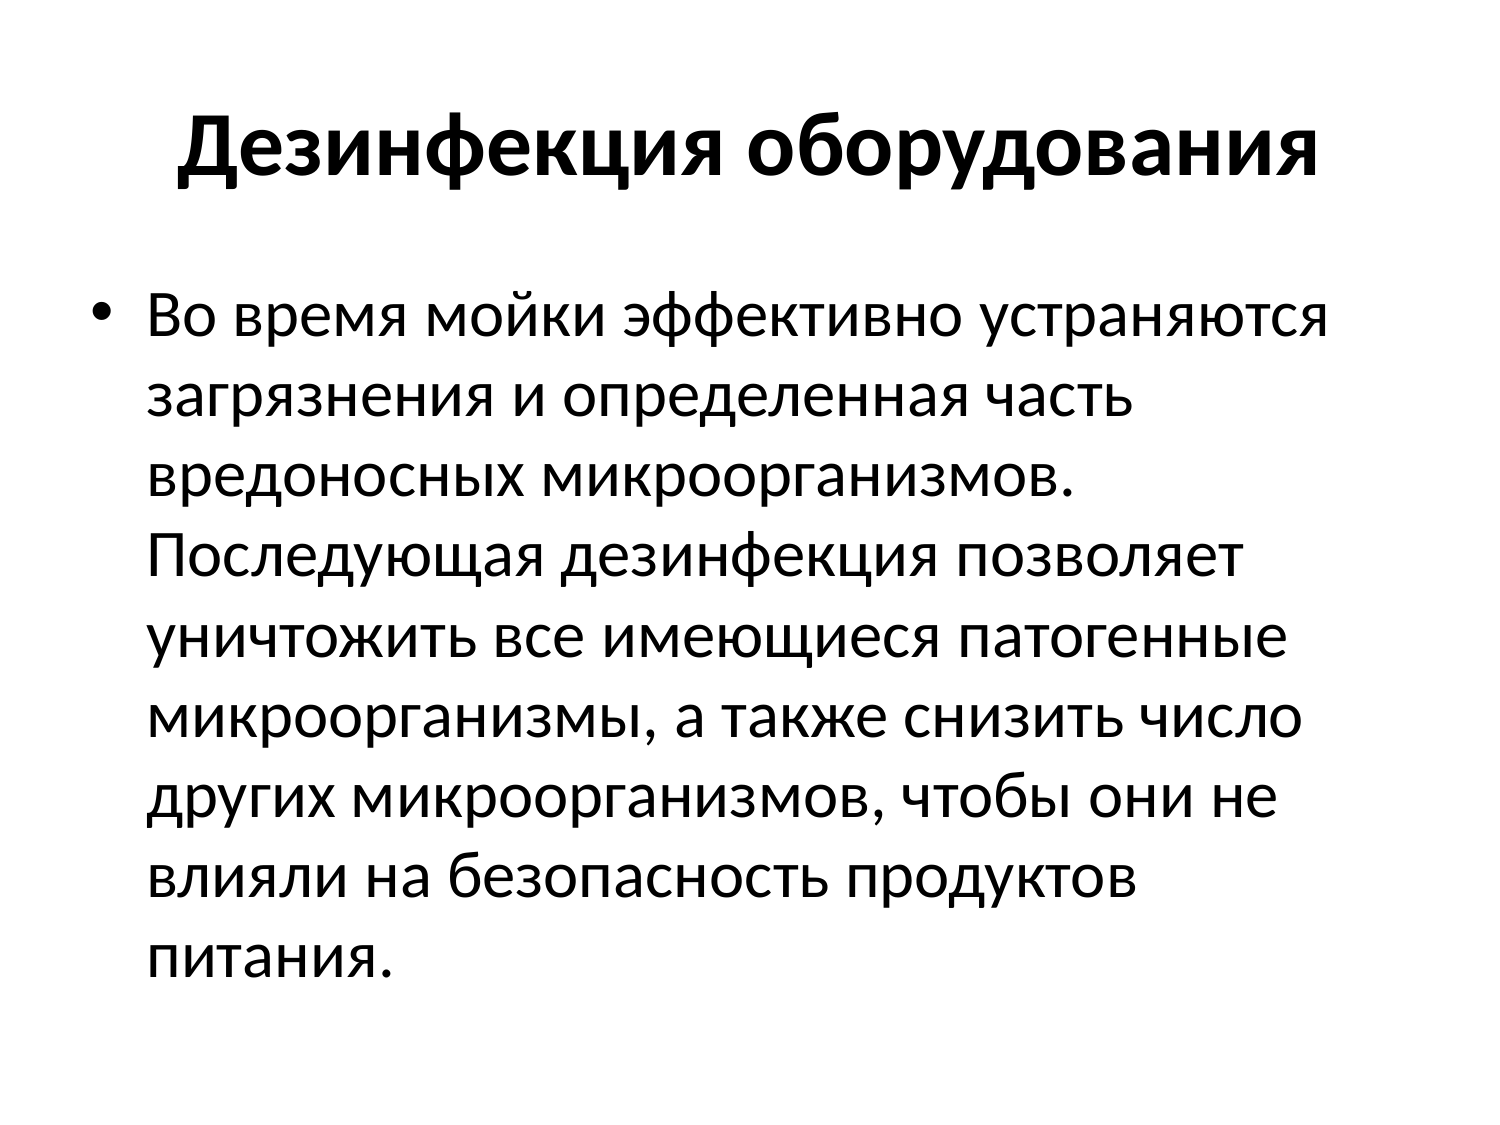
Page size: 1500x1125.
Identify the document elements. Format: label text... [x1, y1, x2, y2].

list Во время мойки эффективно устраняются загрязнения и определенная часть вредоносных микроорганизмов. Последующая дезинфекция позволяет уничтожить все имеющиеся патогенные микроорганизмы, а также снизить число других микроорганизмов, чтобы они не влияли на безопасность продуктов питания. [75, 262, 1425, 1005]
title Дезинфекция оборудования [75, 45, 1425, 233]
